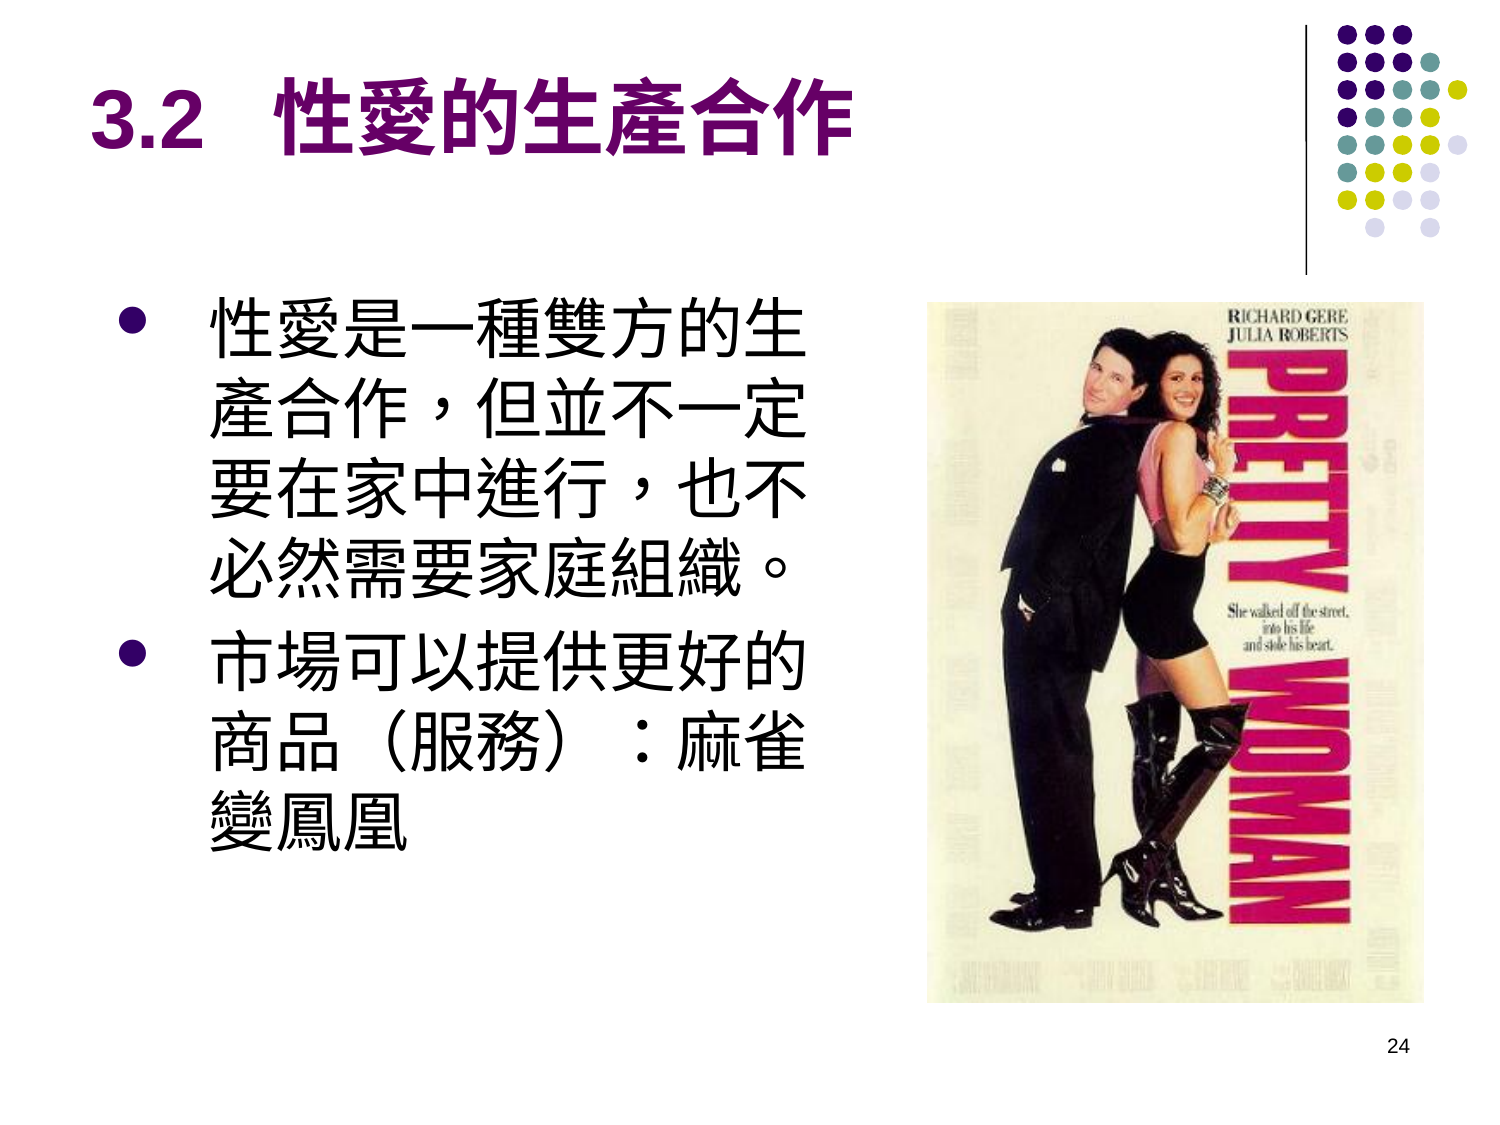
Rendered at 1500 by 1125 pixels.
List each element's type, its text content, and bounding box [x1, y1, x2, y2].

slide_number 24 [1074, 1024, 1426, 1101]
title 3.2 性愛的生產合作 [74, 19, 1306, 173]
list 性愛是一種雙方的生產合作，但並不一定要在家中進行，也不必然需要家庭組織。 市場可以提供更好的商品（服務）：麻雀變鳳凰 [100, 278, 881, 1012]
picture [926, 302, 1424, 1004]
